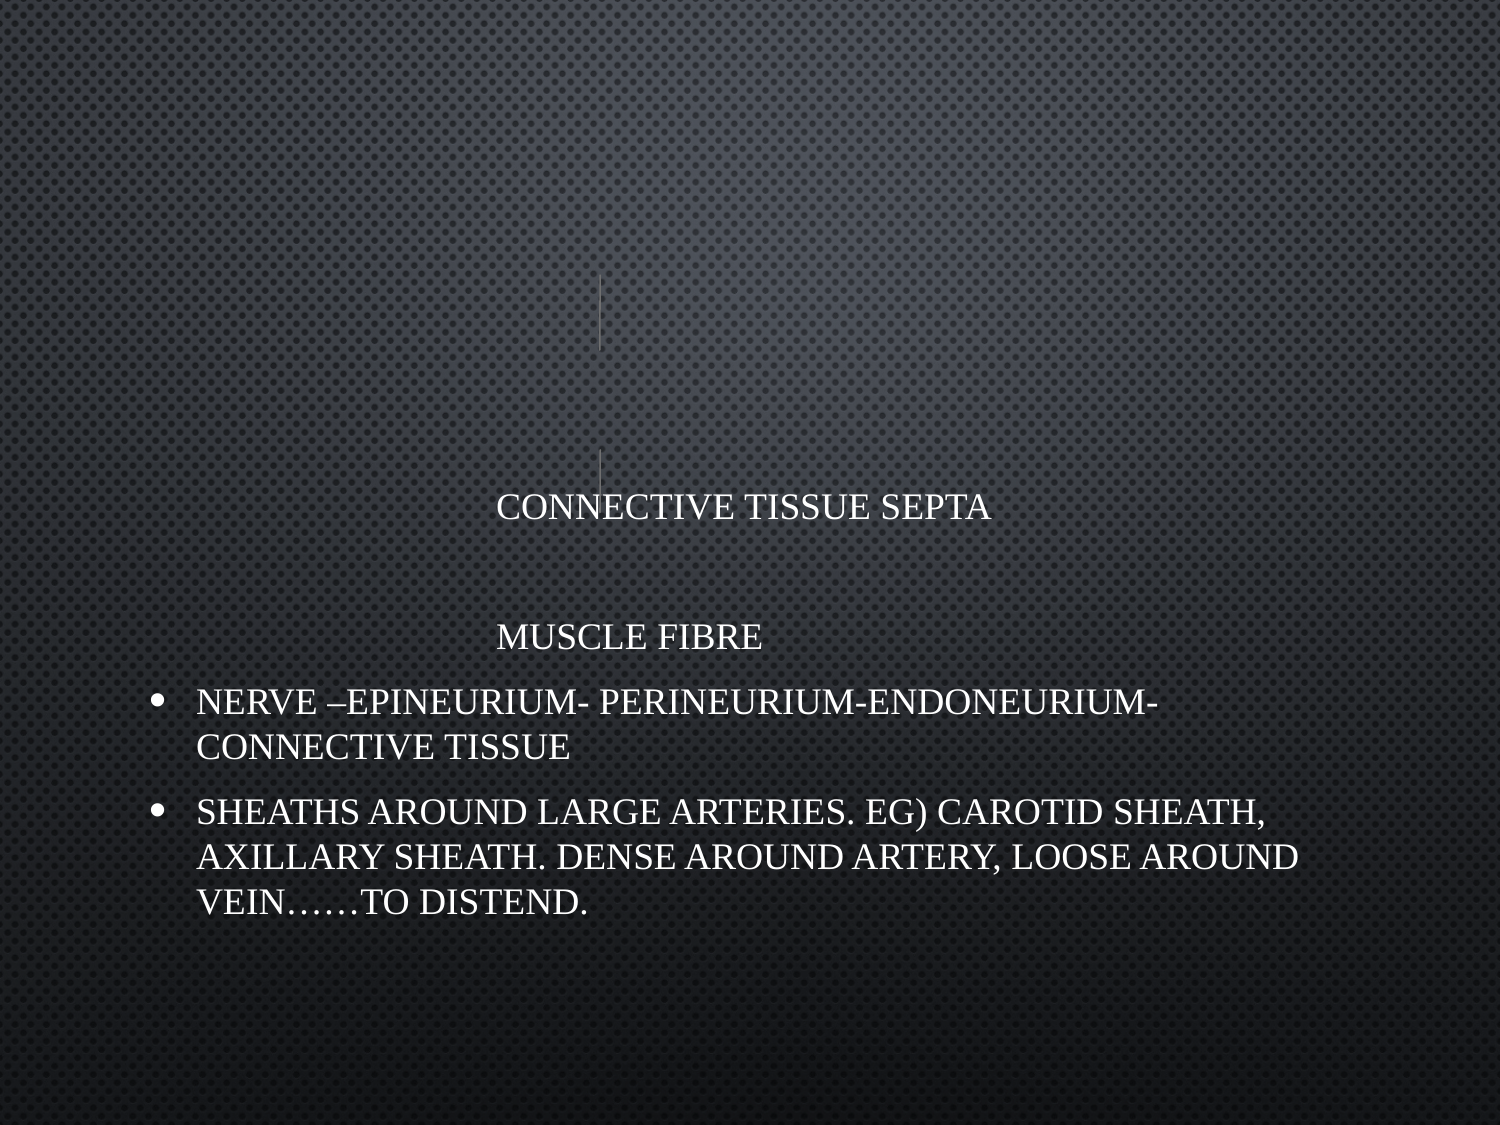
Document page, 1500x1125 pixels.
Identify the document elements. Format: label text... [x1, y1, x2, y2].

list Connective Tissue Septa Muscle fibre Nerve –epineurium- perineurium-endoneurium-connective tissue Sheaths around large arteries. Eg) carotid sheath, axillary sheath. Dense around artery, loose around vein……to distend. [134, 338, 1367, 1001]
